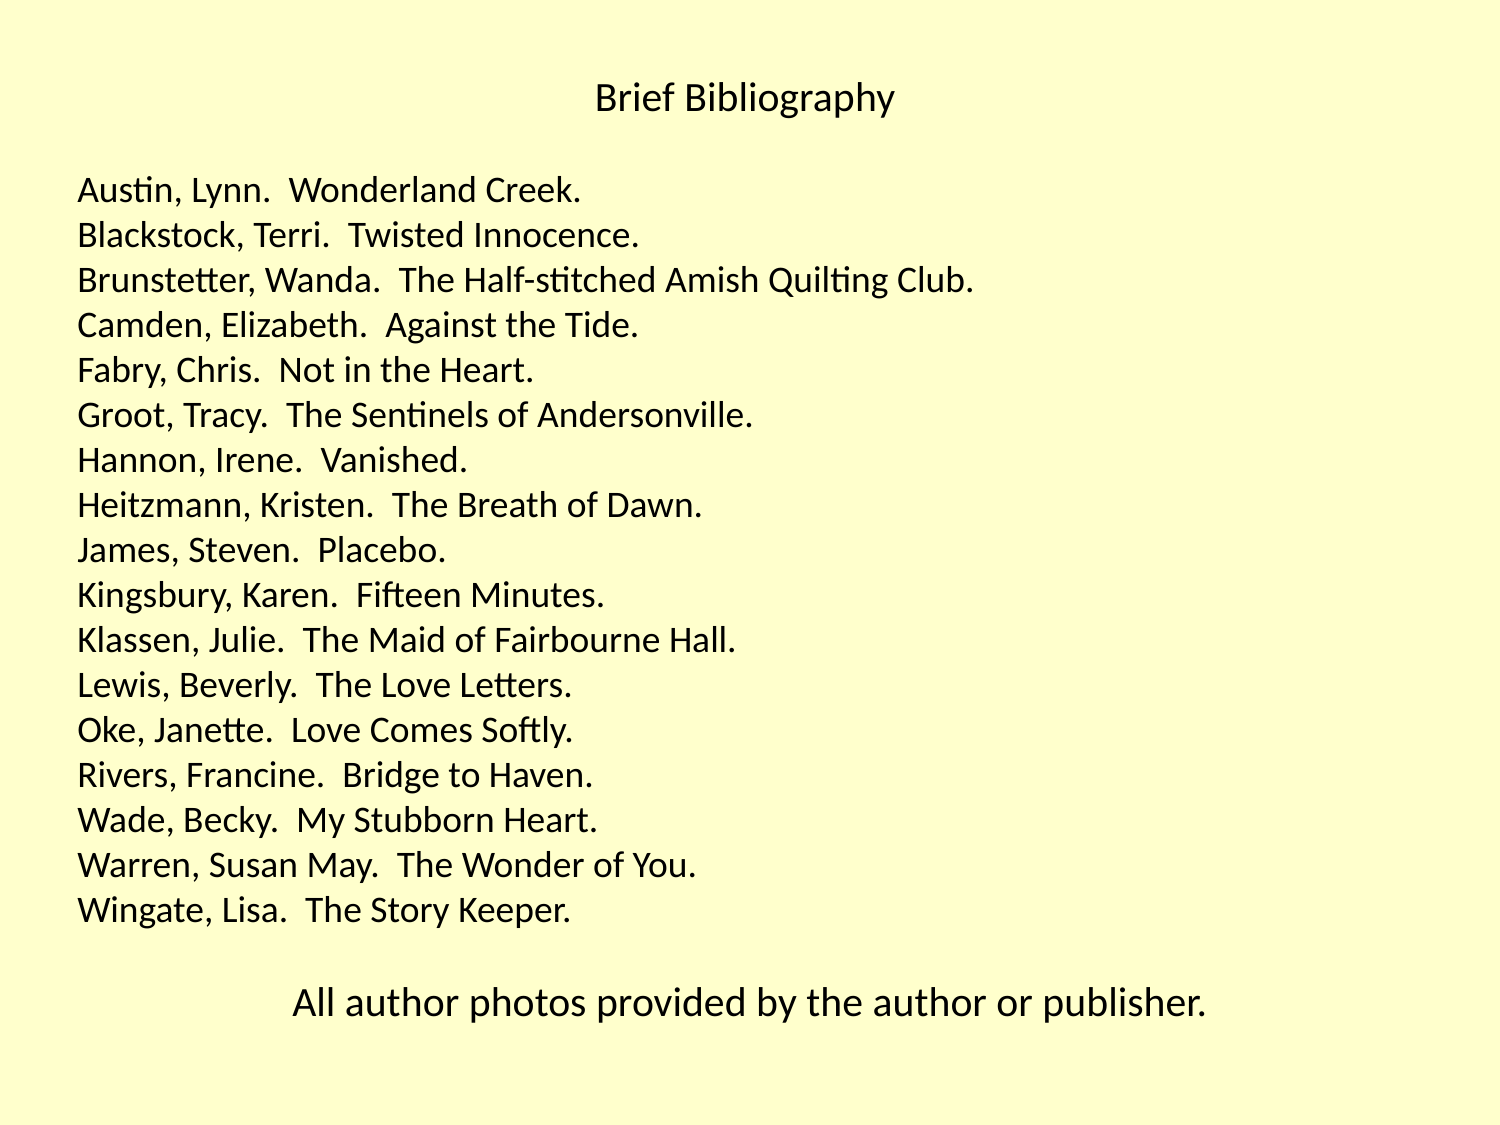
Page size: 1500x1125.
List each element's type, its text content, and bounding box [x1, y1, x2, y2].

text_box Brief Bibliography Austin, Lynn. Wonderland Creek. Blackstock, Terri. Twisted Innocence. Brunstetter, Wanda. The Half-stitched Amish Quilting Club. Camden, Elizabeth. Against the Tide. Fabry, Chris. Not in the Heart. Groot, Tracy. The Sentinels of Andersonville. Hannon, Irene. Vanished. Heitzmann, Kristen. The Breath of Dawn. James, Steven. Placebo. Kingsbury, Karen. Fifteen Minutes. Klassen, Julie. The Maid of Fairbourne Hall. Lewis, Beverly. The Love Letters. Oke, Janette. Love Comes Softly. Rivers, Francine. Bridge to Haven. Wade, Becky. My Stubborn Heart. Warren, Susan May. The Wonder of You. Wingate, Lisa. The Story Keeper. All author photos provided by the author or publisher. [62, 62, 1438, 1113]
